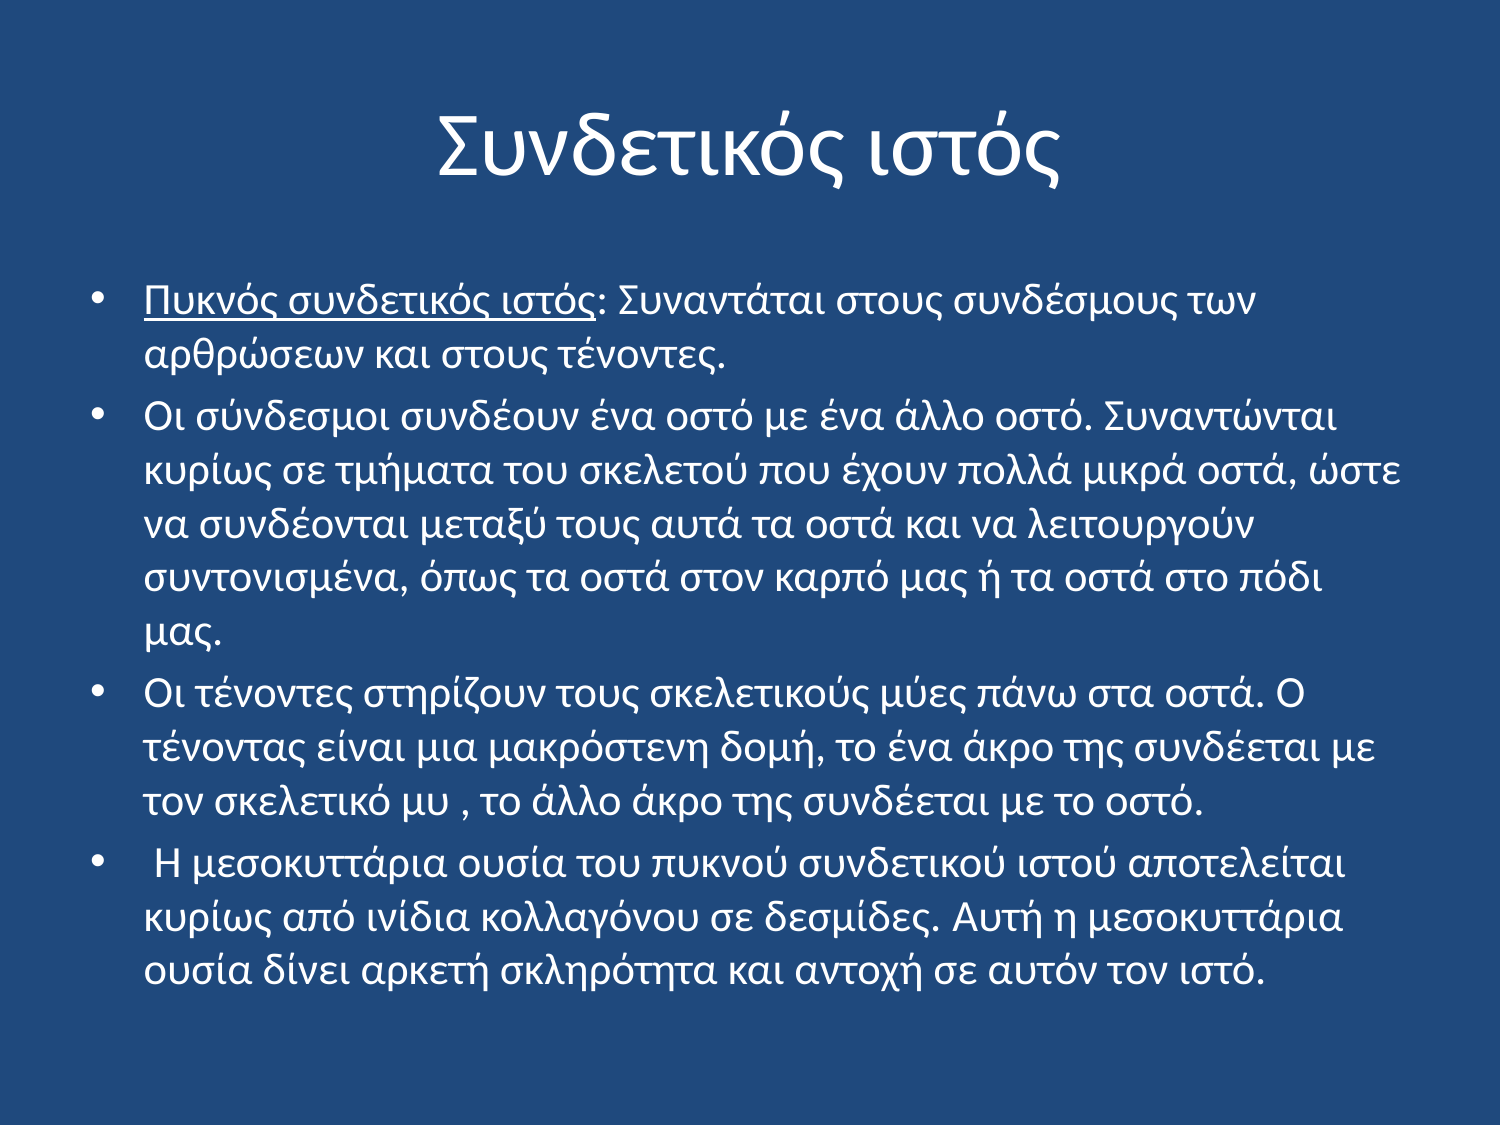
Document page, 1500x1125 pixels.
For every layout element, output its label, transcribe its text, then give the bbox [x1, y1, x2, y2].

title Συνδετικός ιστός [75, 45, 1425, 233]
list Πυκνός συνδετικός ιστός: Συναντάται στους συνδέσμους των αρθρώσεων και στους τένοντες. Οι σύνδεσμοι συνδέουν ένα οστό με ένα άλλο οστό. Συναντώνται κυρίως σε τμήματα του σκελετού που έχουν πολλά μικρά οστά, ώστε να συνδέονται μεταξύ τους αυτά τα οστά και να λειτουργούν συντονισμένα, όπως τα οστά στον καρπό μας ή τα οστά στο πόδι μας. Οι τένοντες στηρίζουν τους σκελετικούς μύες πάνω στα οστά. Ο τένοντας είναι μια μακρόστενη δομή, το ένα άκρο της συνδέεται με τον σκελετικό μυ , το άλλο άκρο της συνδέεται με το οστό. Η μεσοκυττάρια ουσία του πυκνού συνδετικού ιστού αποτελείται κυρίως από ινίδια κολλαγόνου σε δεσμίδες. Αυτή η μεσοκυττάρια ουσία δίνει αρκετή σκληρότητα και αντοχή σε αυτόν τον ιστό. [75, 262, 1425, 1005]
